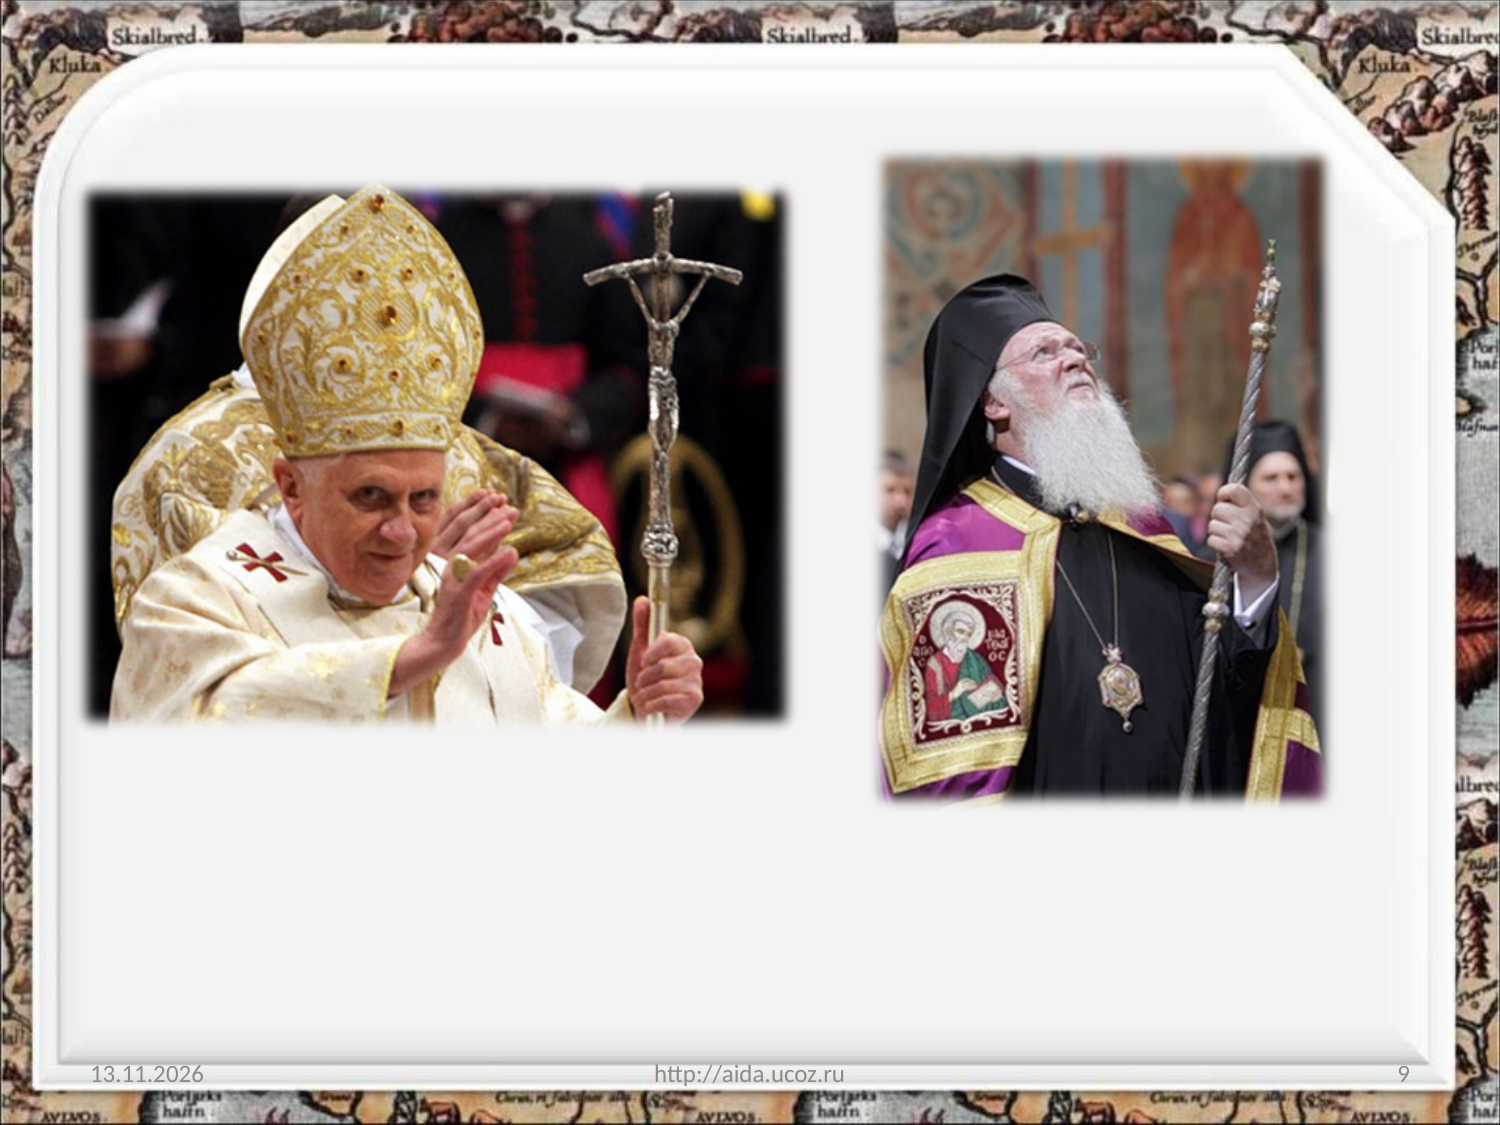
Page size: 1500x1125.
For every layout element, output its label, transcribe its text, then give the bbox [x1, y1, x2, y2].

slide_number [75, 1042, 425, 1103]
footer http://aida.ucoz.ru [512, 1042, 988, 1103]
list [68, 174, 805, 740]
picture [0, 0, 1500, 1125]
slide_number 9 [1074, 1042, 1425, 1103]
